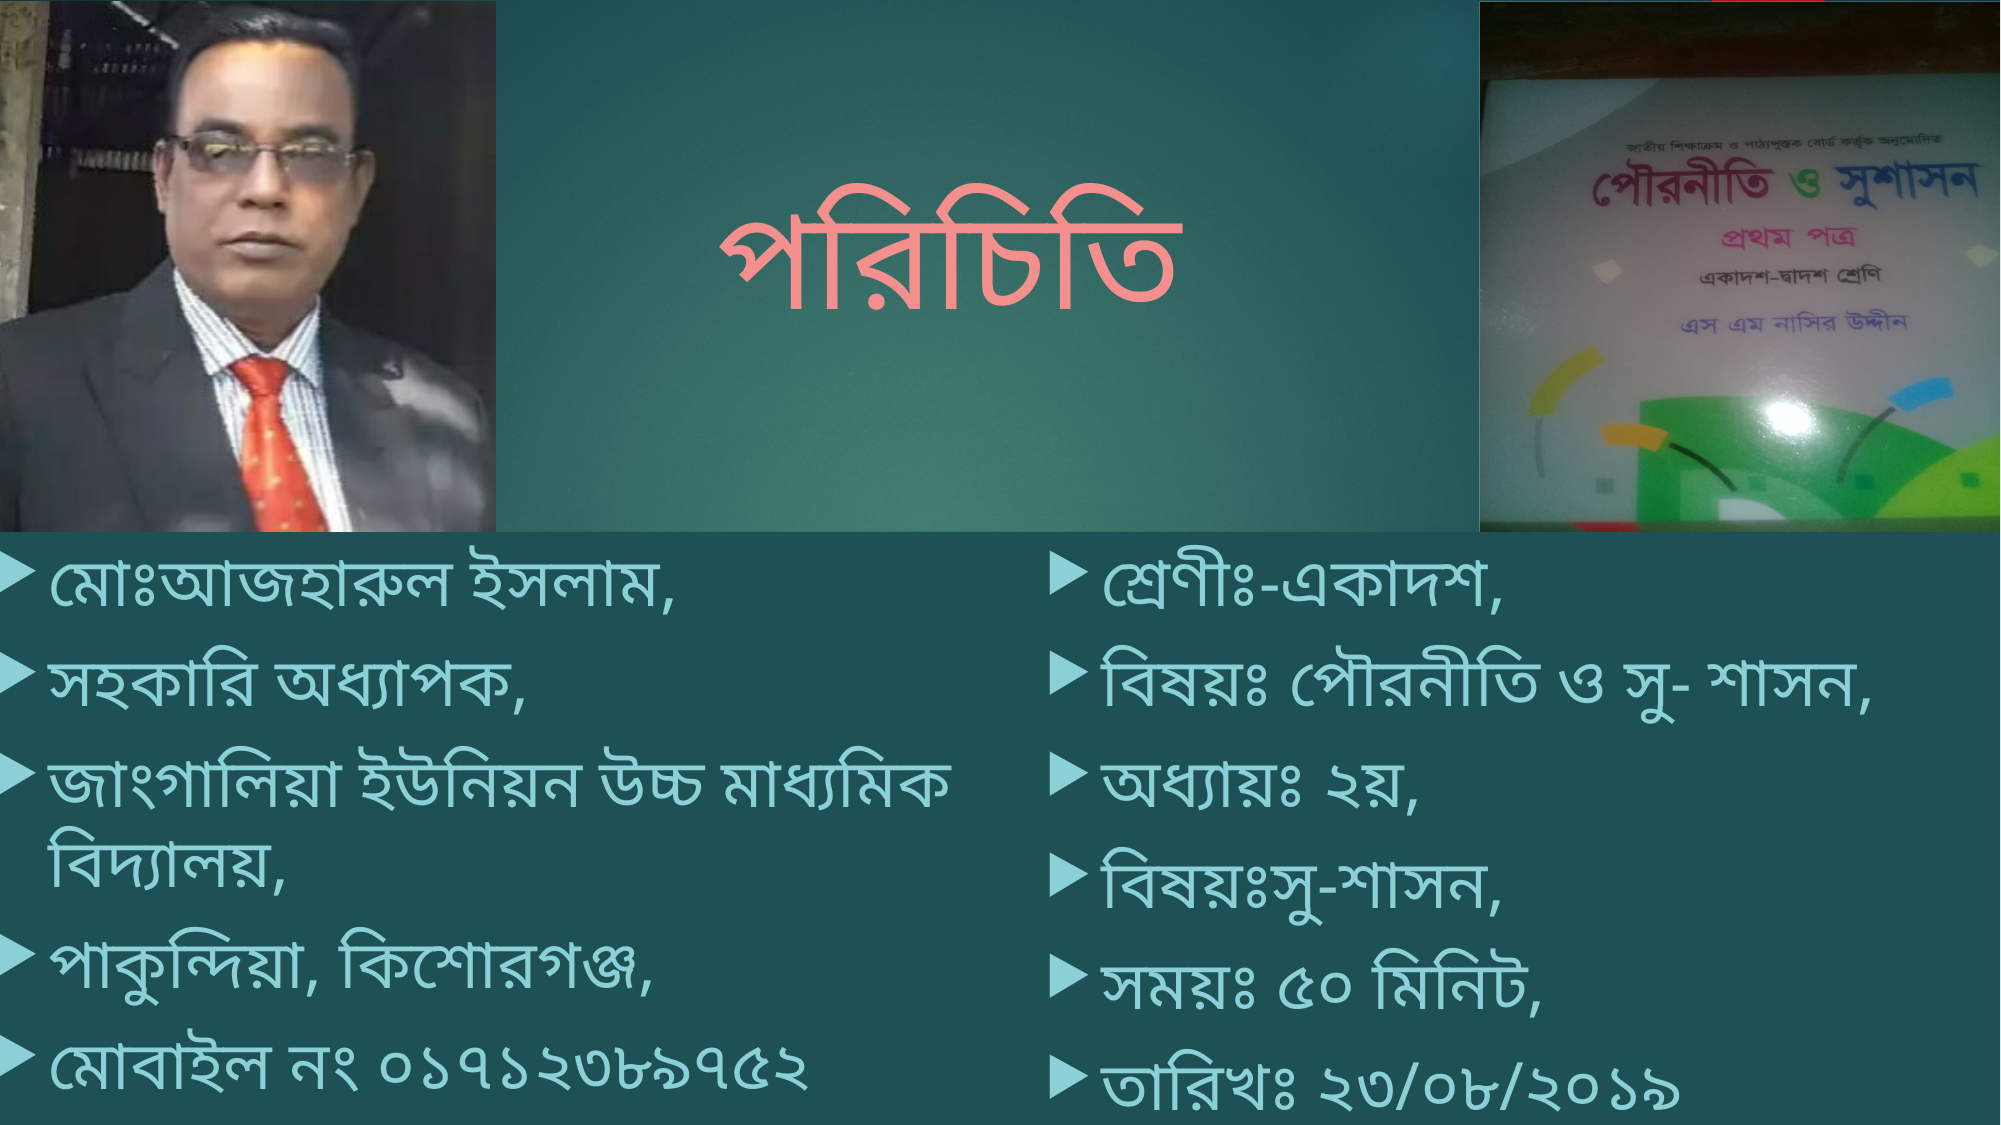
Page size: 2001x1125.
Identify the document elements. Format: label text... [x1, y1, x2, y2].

list শ্রেণীঃ-একাদশ, বিষয়ঃ পৌরনীতি ও সু- শাসন, অধ্যায়ঃ ২য়, বিষয়ঃসু-শাসন, সময়ঃ ৫০ মিনিট, তারিখঃ ২৩/০৮/২০১৯ [1030, 531, 2000, 1125]
picture [0, 1, 663, 532]
picture [1312, 0, 2000, 532]
text_box পরিচিতি [536, 164, 1362, 344]
list মোঃআজহারুল ইসলাম, সহকারি অধ্যাপক, জাংগালিয়া ইউনিয়ন উচ্চ মাধ্যমিক বিদ্যালয়, পাকুন্দিয়া, কিশোরগঞ্জ, মোবাইল নং ০১৭১২৩৮৯৭৫২ [0, 531, 1030, 1125]
